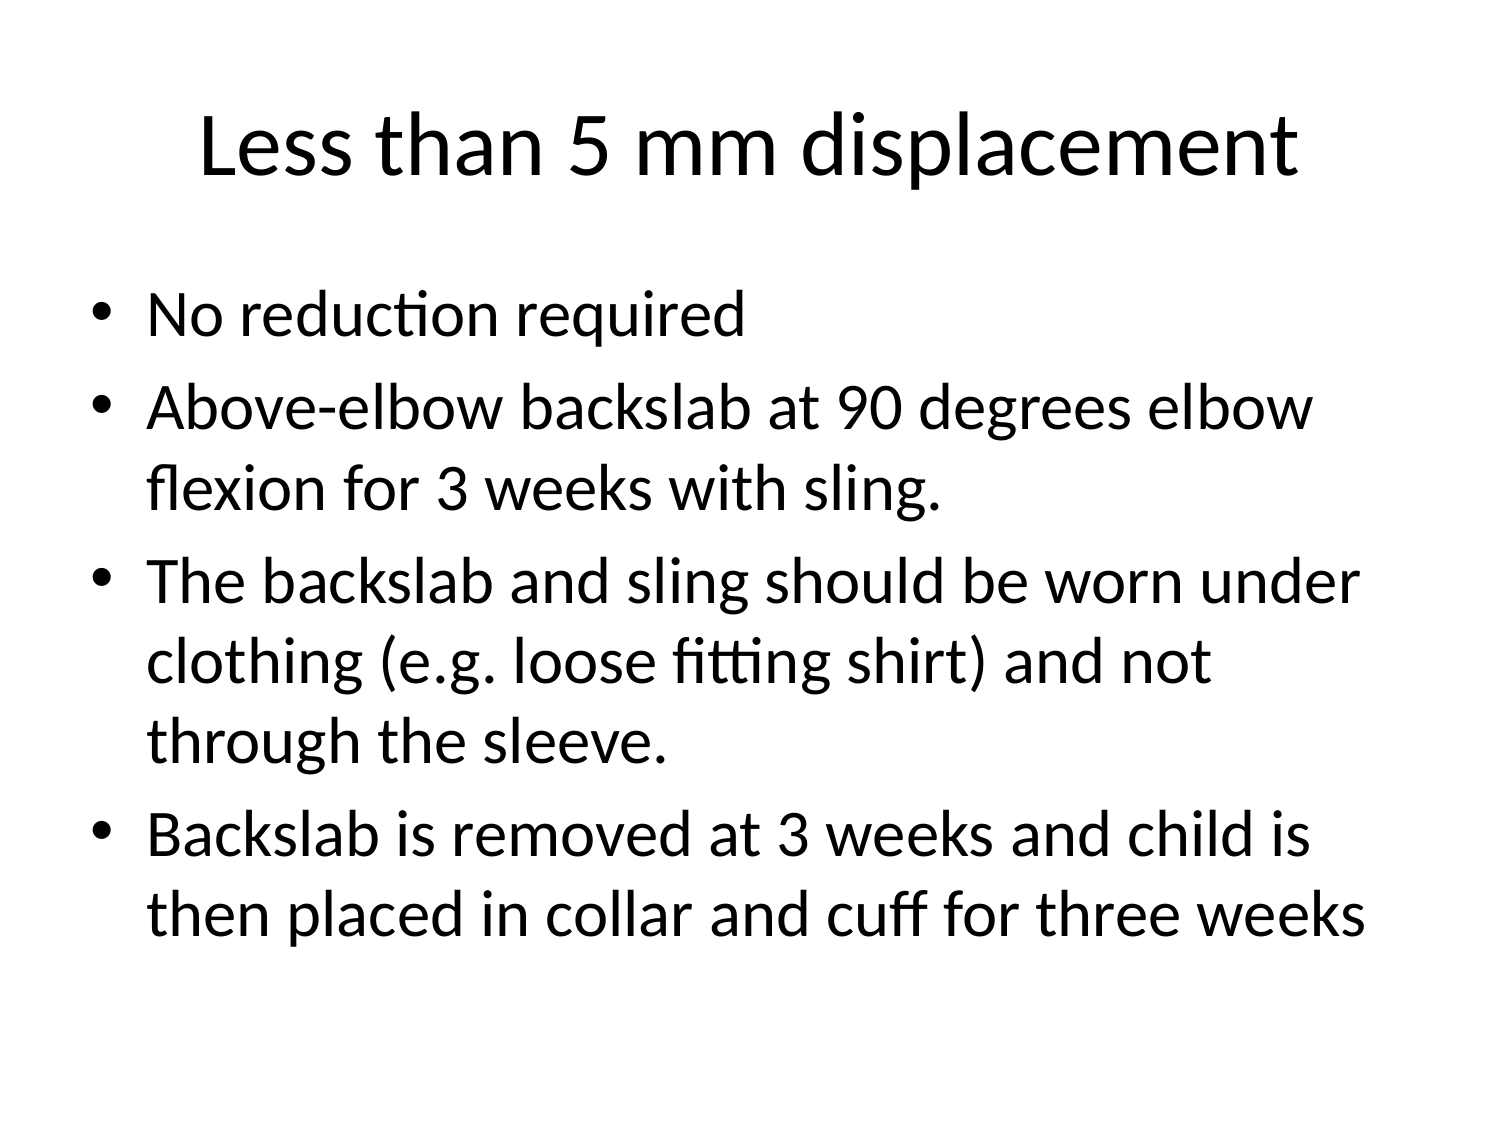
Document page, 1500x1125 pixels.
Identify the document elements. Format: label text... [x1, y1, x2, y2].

list No reduction required Above-elbow backslab at 90 degrees elbow flexion for 3 weeks with sling. The backslab and sling should be worn under clothing (e.g. loose fitting shirt) and not through the sleeve. Backslab is removed at 3 weeks and child is then placed in collar and cuff for three weeks [75, 262, 1425, 1005]
title Less than 5 mm displacement [75, 45, 1425, 233]
